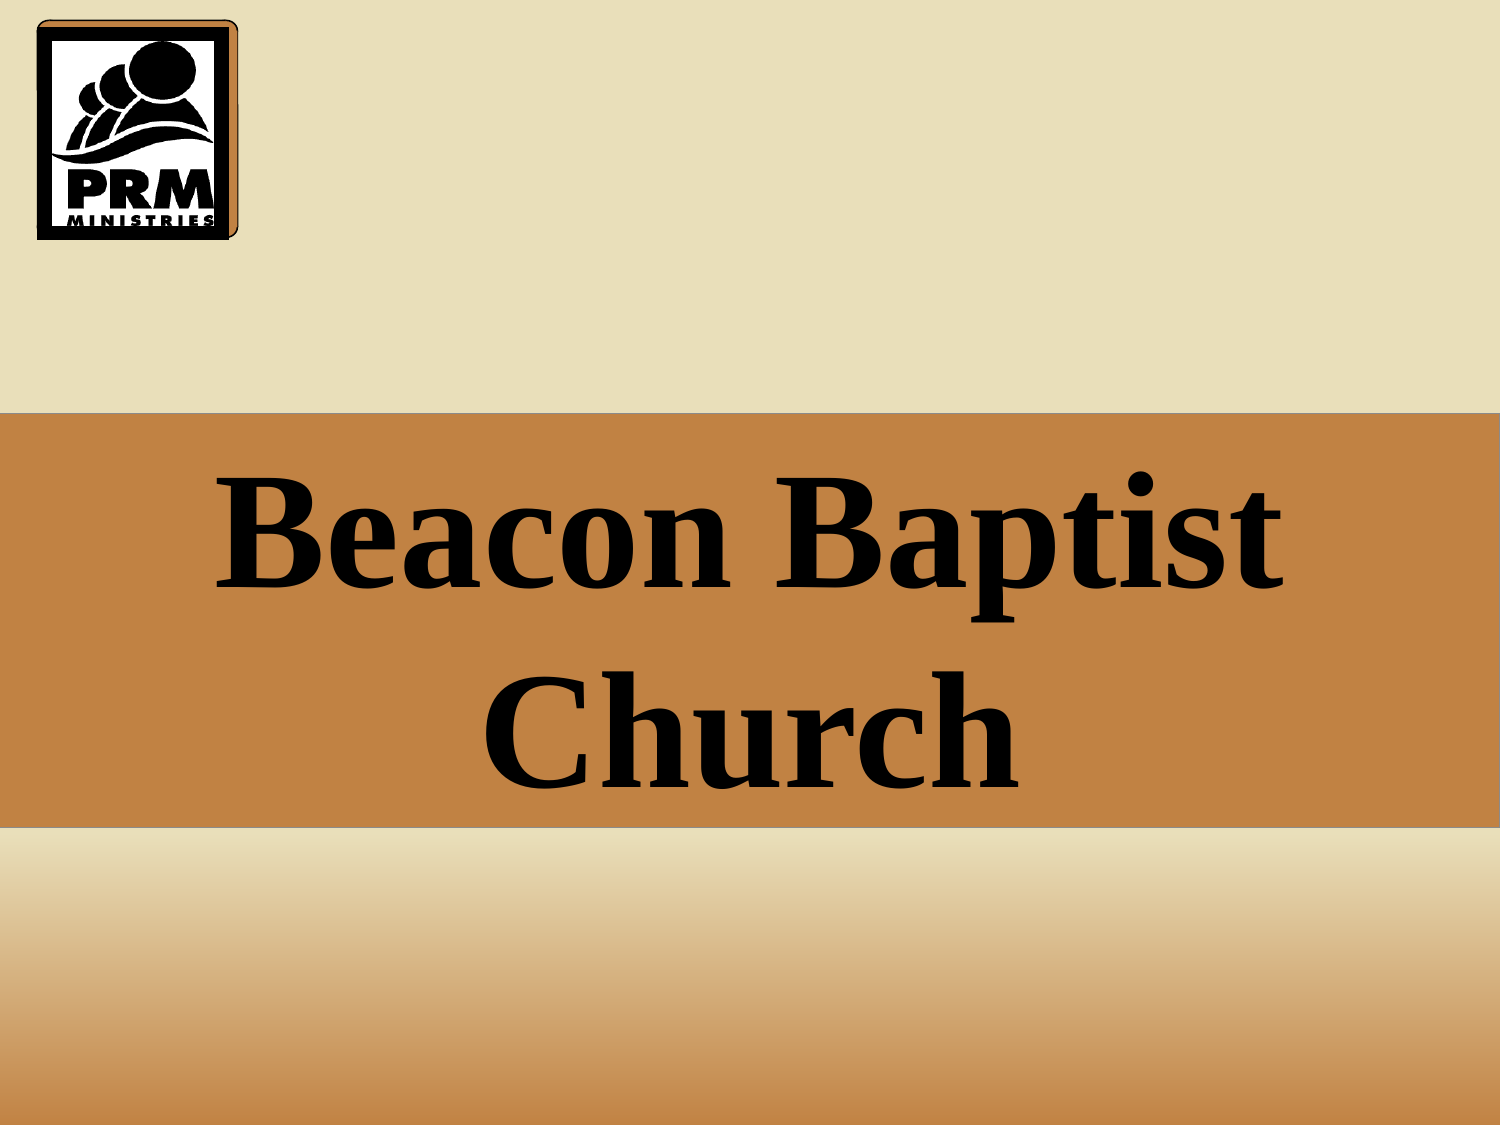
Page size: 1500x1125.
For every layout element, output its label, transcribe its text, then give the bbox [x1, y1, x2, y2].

text_box Beacon Baptist Church [0, 413, 1500, 828]
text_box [37, 20, 238, 238]
